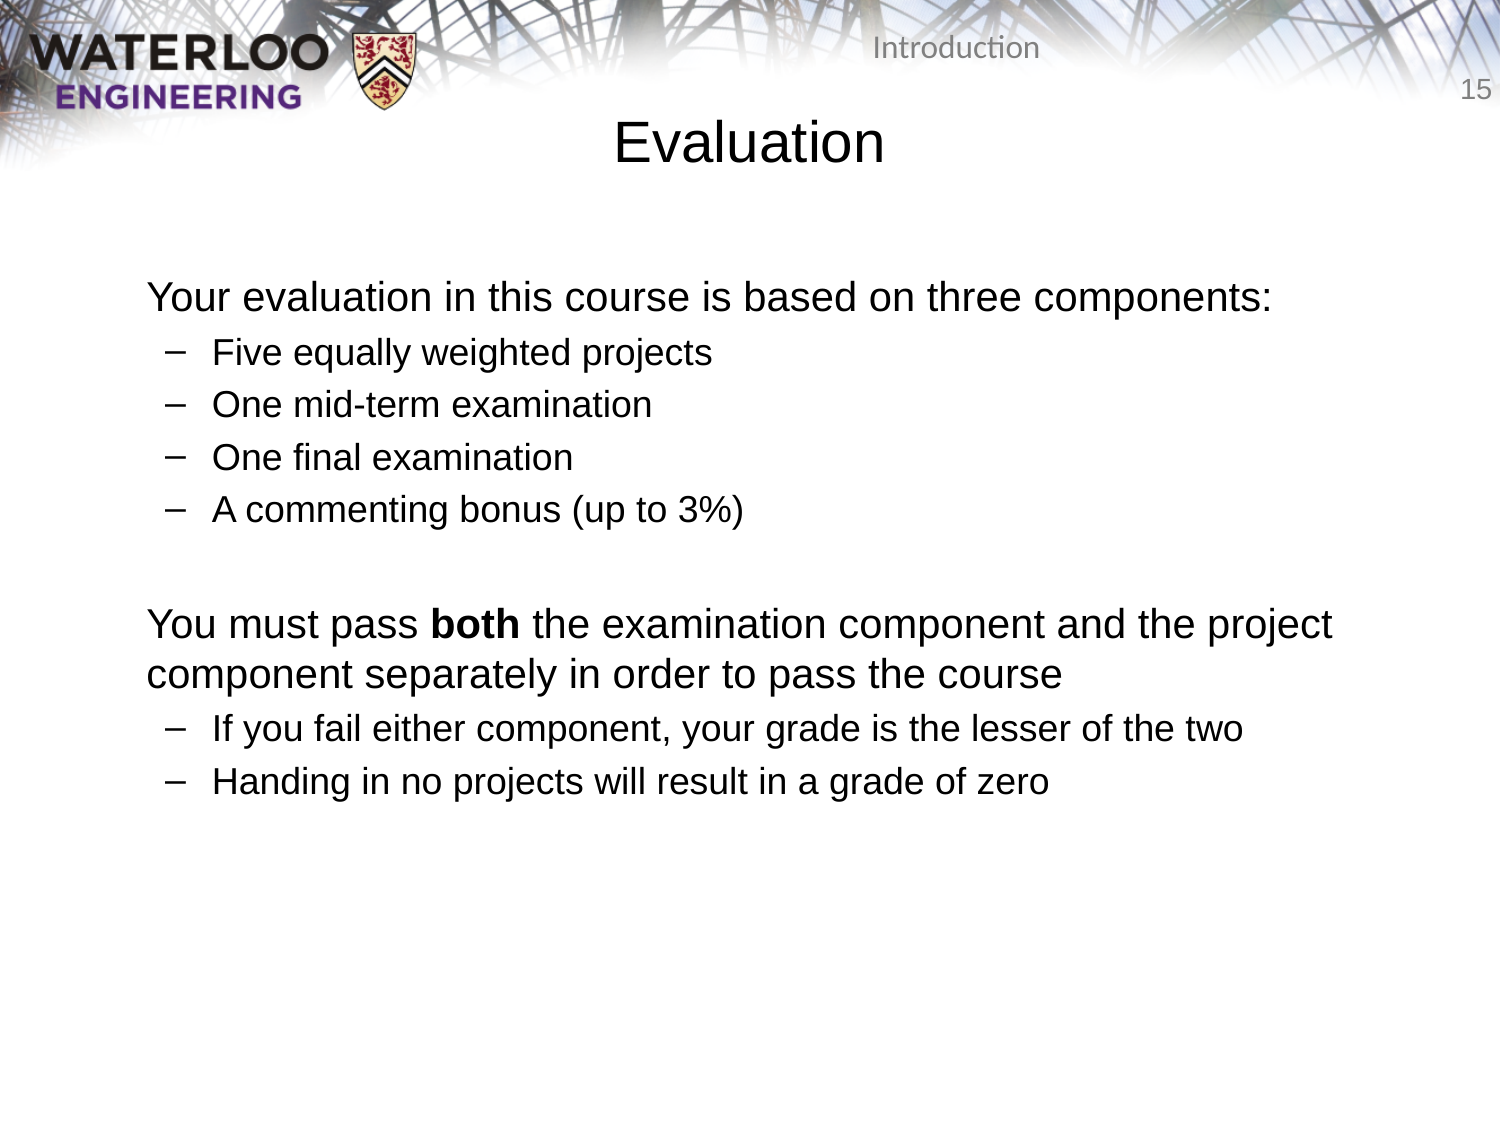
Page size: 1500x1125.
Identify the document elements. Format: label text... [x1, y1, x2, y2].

list Your evaluation in this course is based on three components: Five equally weighted projects One mid-term examination One final examination A commenting bonus (up to 3%) You must pass both the examination component and the project component separately in order to pass the course If you fail either component, your grade is the lesser of the two Handing in no projects will result in a grade of zero [74, 262, 1426, 1006]
title Evaluation [74, 44, 1426, 233]
picture [0, 0, 1500, 1125]
